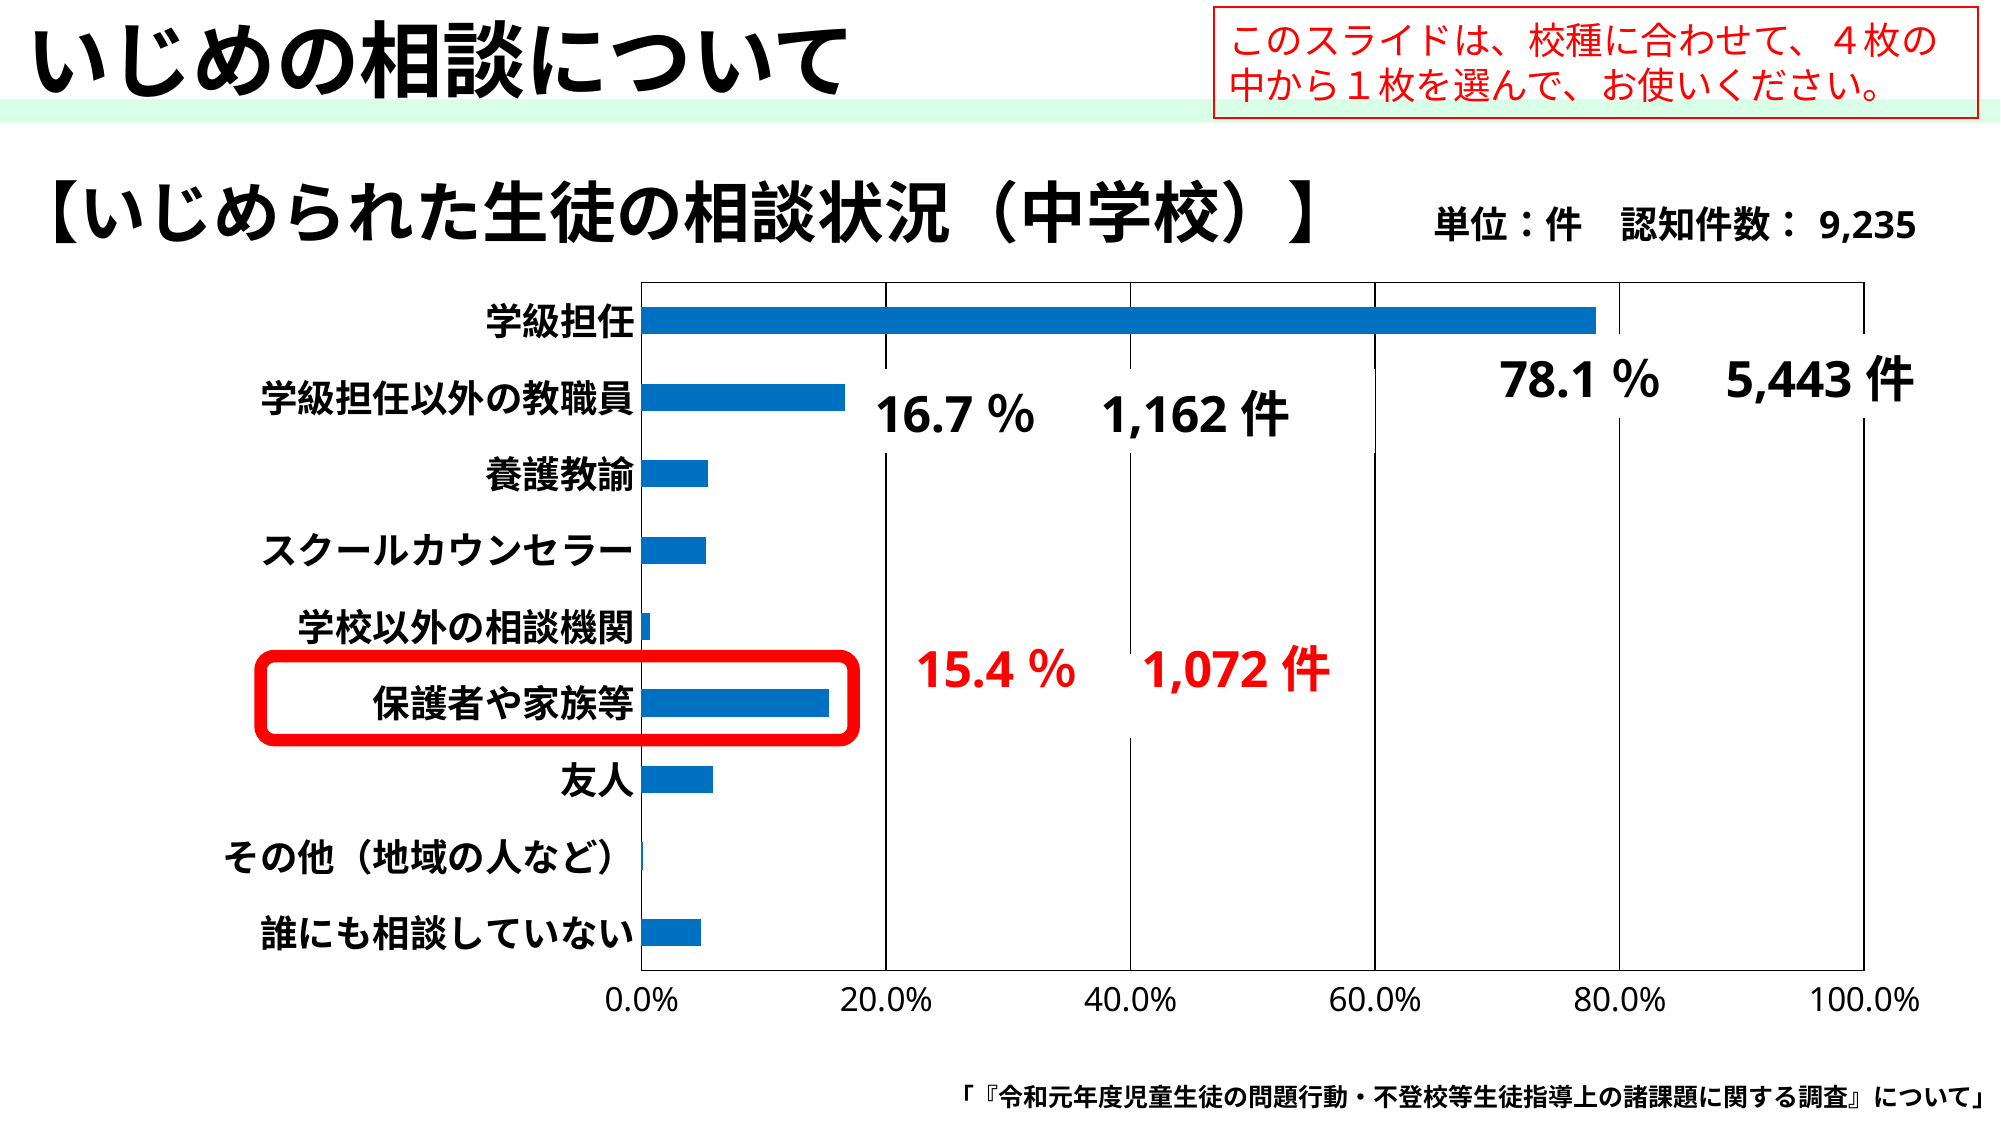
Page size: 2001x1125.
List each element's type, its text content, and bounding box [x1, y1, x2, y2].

text_box いじめの相談について [11, 0, 1000, 98]
chart [0, 122, 2000, 1073]
text_box 「『令和元年度児童生徒の問題行動・不登校等生徒指導上の諸課題に関する調査』について」 [934, 1073, 2000, 1119]
text_box [0, 98, 2000, 122]
text_box このスライドは、校種に合わせて、４枚の中から１枚を選んで、お使いください。 [1213, 6, 1979, 119]
